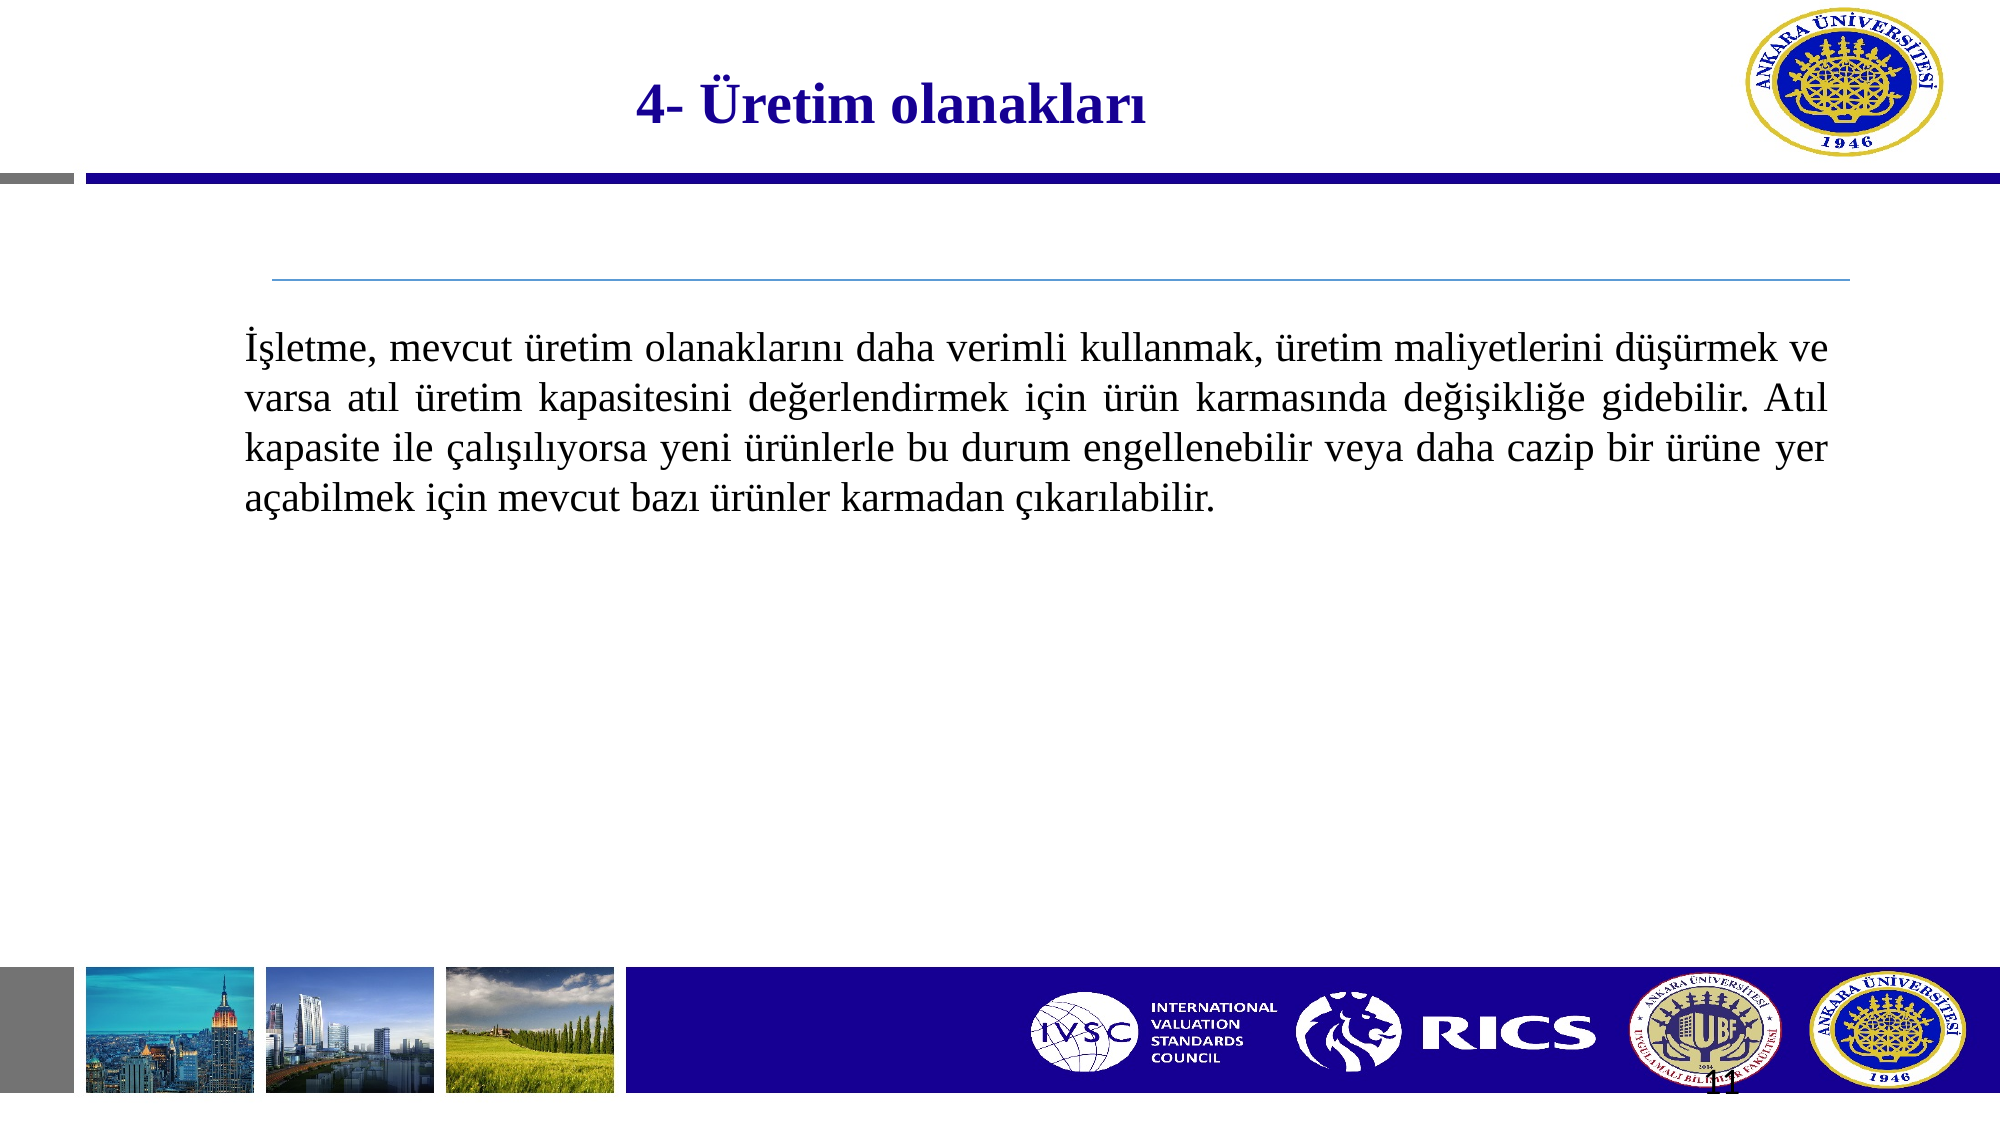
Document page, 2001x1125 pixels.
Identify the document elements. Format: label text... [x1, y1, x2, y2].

slide_number 11 [1687, 1050, 1863, 1096]
picture [0, 0, 2000, 1125]
list İşletme, mevcut üretim olanaklarını daha verimli kullanmak, üretim maliyetlerini düşürmek ve varsa atıl üretim kapasitesini değerlendirmek için ürün karmasında değişikliğe gidebilir. Atıl kapasite ile çalışılıyorsa yeni ürünlerle bu durum engellenebilir veya daha cazip bir ürüne yer açabilmek için mevcut bazı ürünler karmadan çıkarılabilir. [229, 312, 1843, 624]
title 4- Üretim olanakları [133, 66, 1651, 165]
